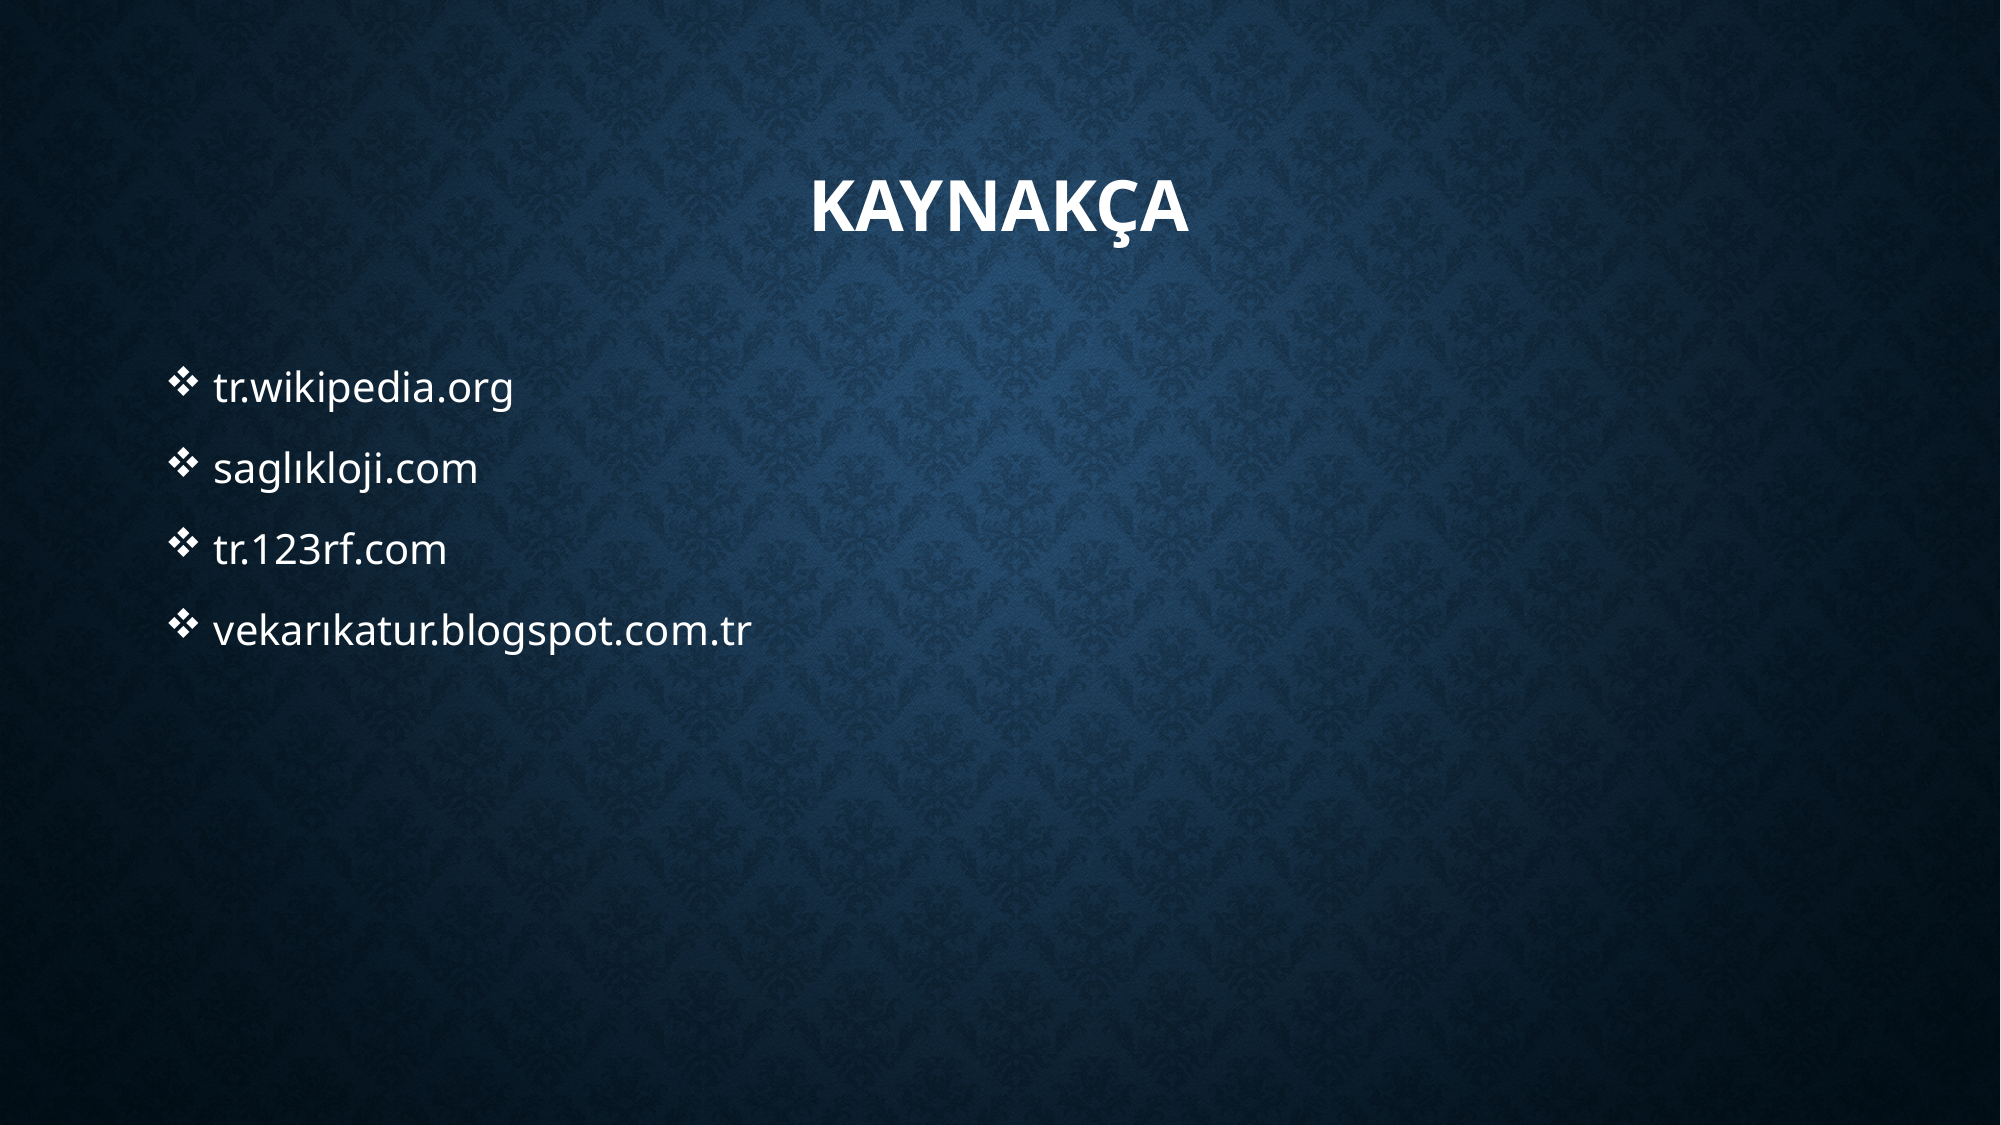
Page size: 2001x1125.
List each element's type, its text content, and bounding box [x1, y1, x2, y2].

title kaynakça [149, 99, 1849, 318]
list tr.wikipedia.org saglıkloji.com tr.123rf.com vekarıkatur.blogspot.com.tr [149, 343, 1849, 950]
